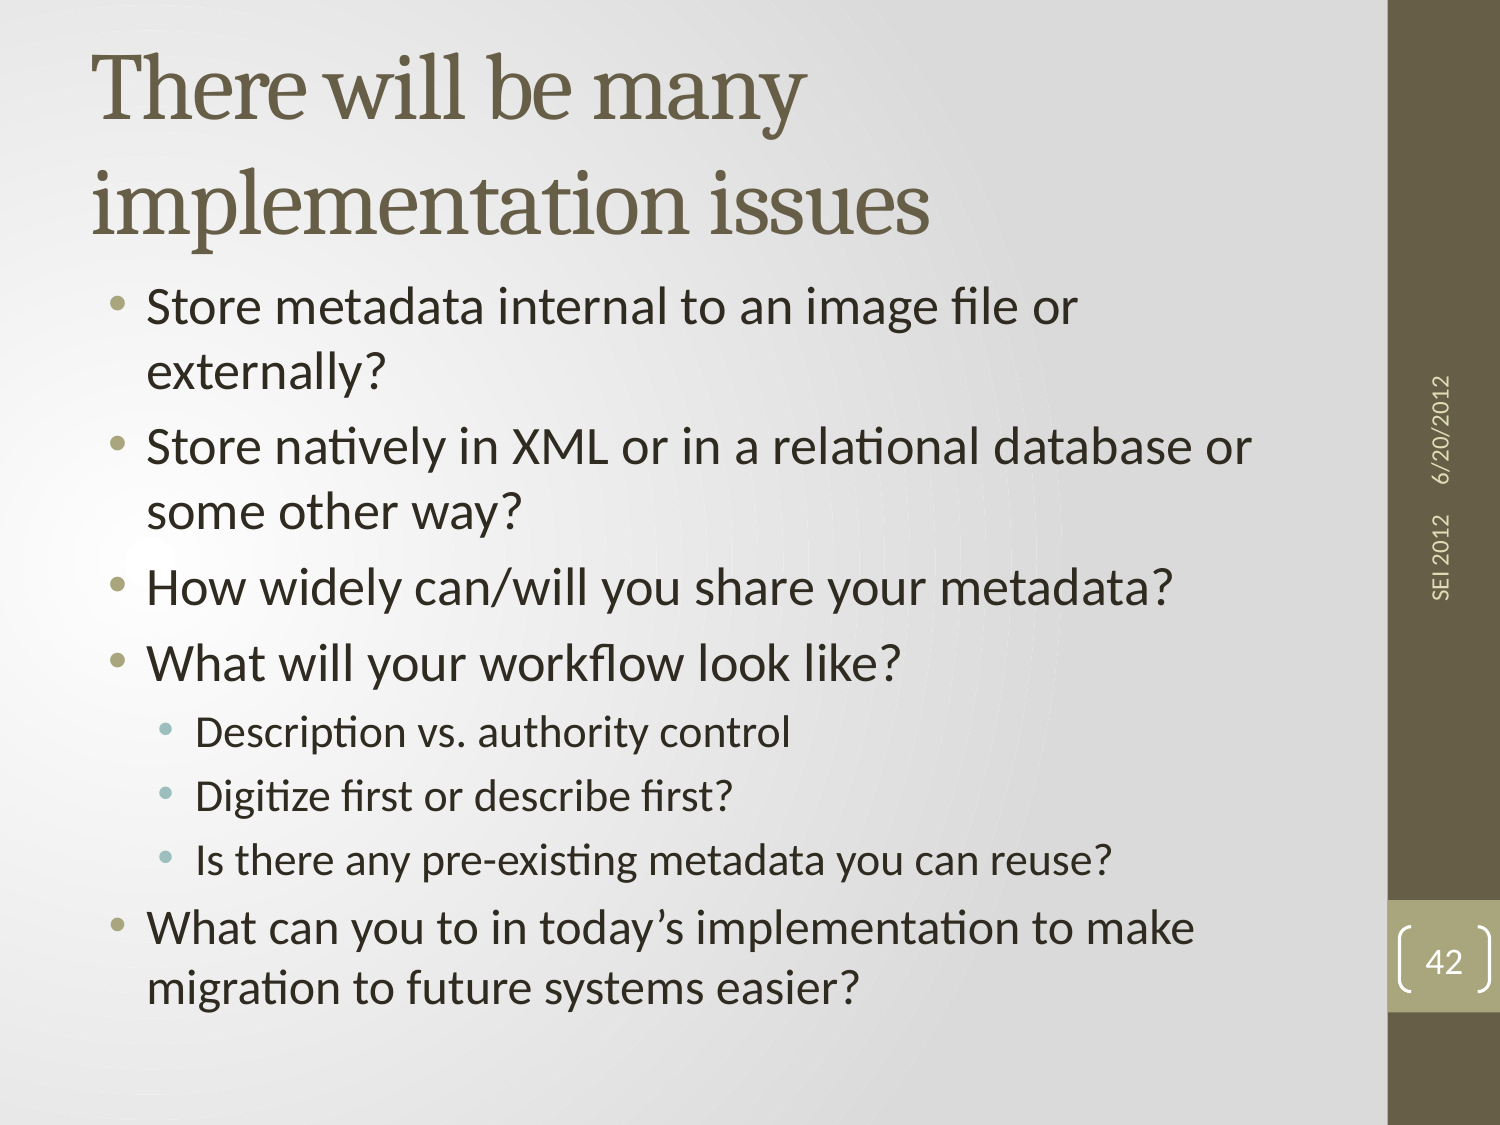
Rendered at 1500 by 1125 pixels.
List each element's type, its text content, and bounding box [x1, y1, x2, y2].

slide_number 42 [1397, 925, 1492, 994]
title There will be many implementation issues [75, 45, 1325, 233]
footer SEI 2012 [1408, 500, 1469, 889]
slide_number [1408, 100, 1469, 500]
list Store metadata internal to an image file or externally? Store natively in XML or in a relational database or some other way? How widely can/will you share your metadata? What will your workflow look like? Description vs. authority control Digitize first or describe first? Is there any pre-existing metadata you can reuse? What can you to in today’s implementation to make migration to future systems easier? [75, 262, 1325, 1050]
